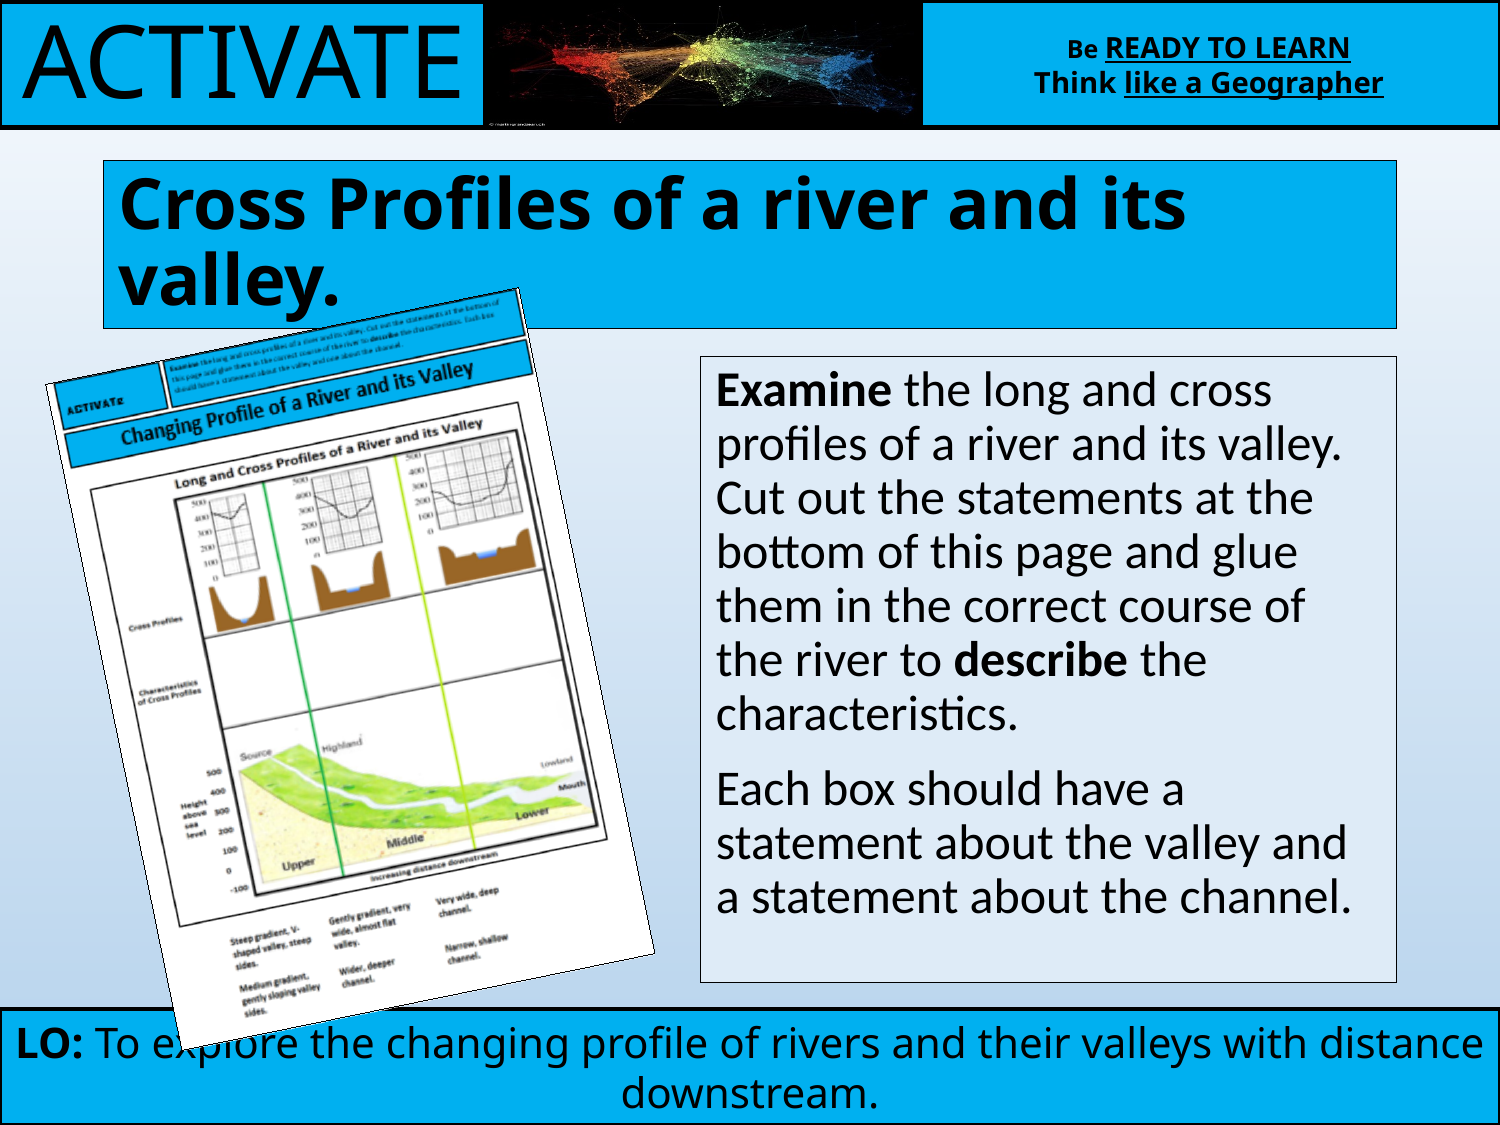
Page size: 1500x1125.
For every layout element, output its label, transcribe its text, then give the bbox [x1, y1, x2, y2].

text_box LO: To explore the changing profile of rivers and their valleys with distance downstream. [0, 1009, 1500, 1125]
picture [47, 289, 654, 1050]
picture [487, 3, 918, 126]
list Examine the long and cross profiles of a river and its valley. Cut out the statements at the bottom of this page and glue them in the correct course of the river to describe the characteristics. Each box should have a statement about the valley and a statement about the channel. [700, 356, 1397, 983]
text_box ACTIVATE [0, 1, 483, 128]
text_box Be READY TO LEARN Think like a Geographer [923, 0, 1500, 128]
title Cross Profiles of a river and its valley. [103, 160, 1397, 329]
